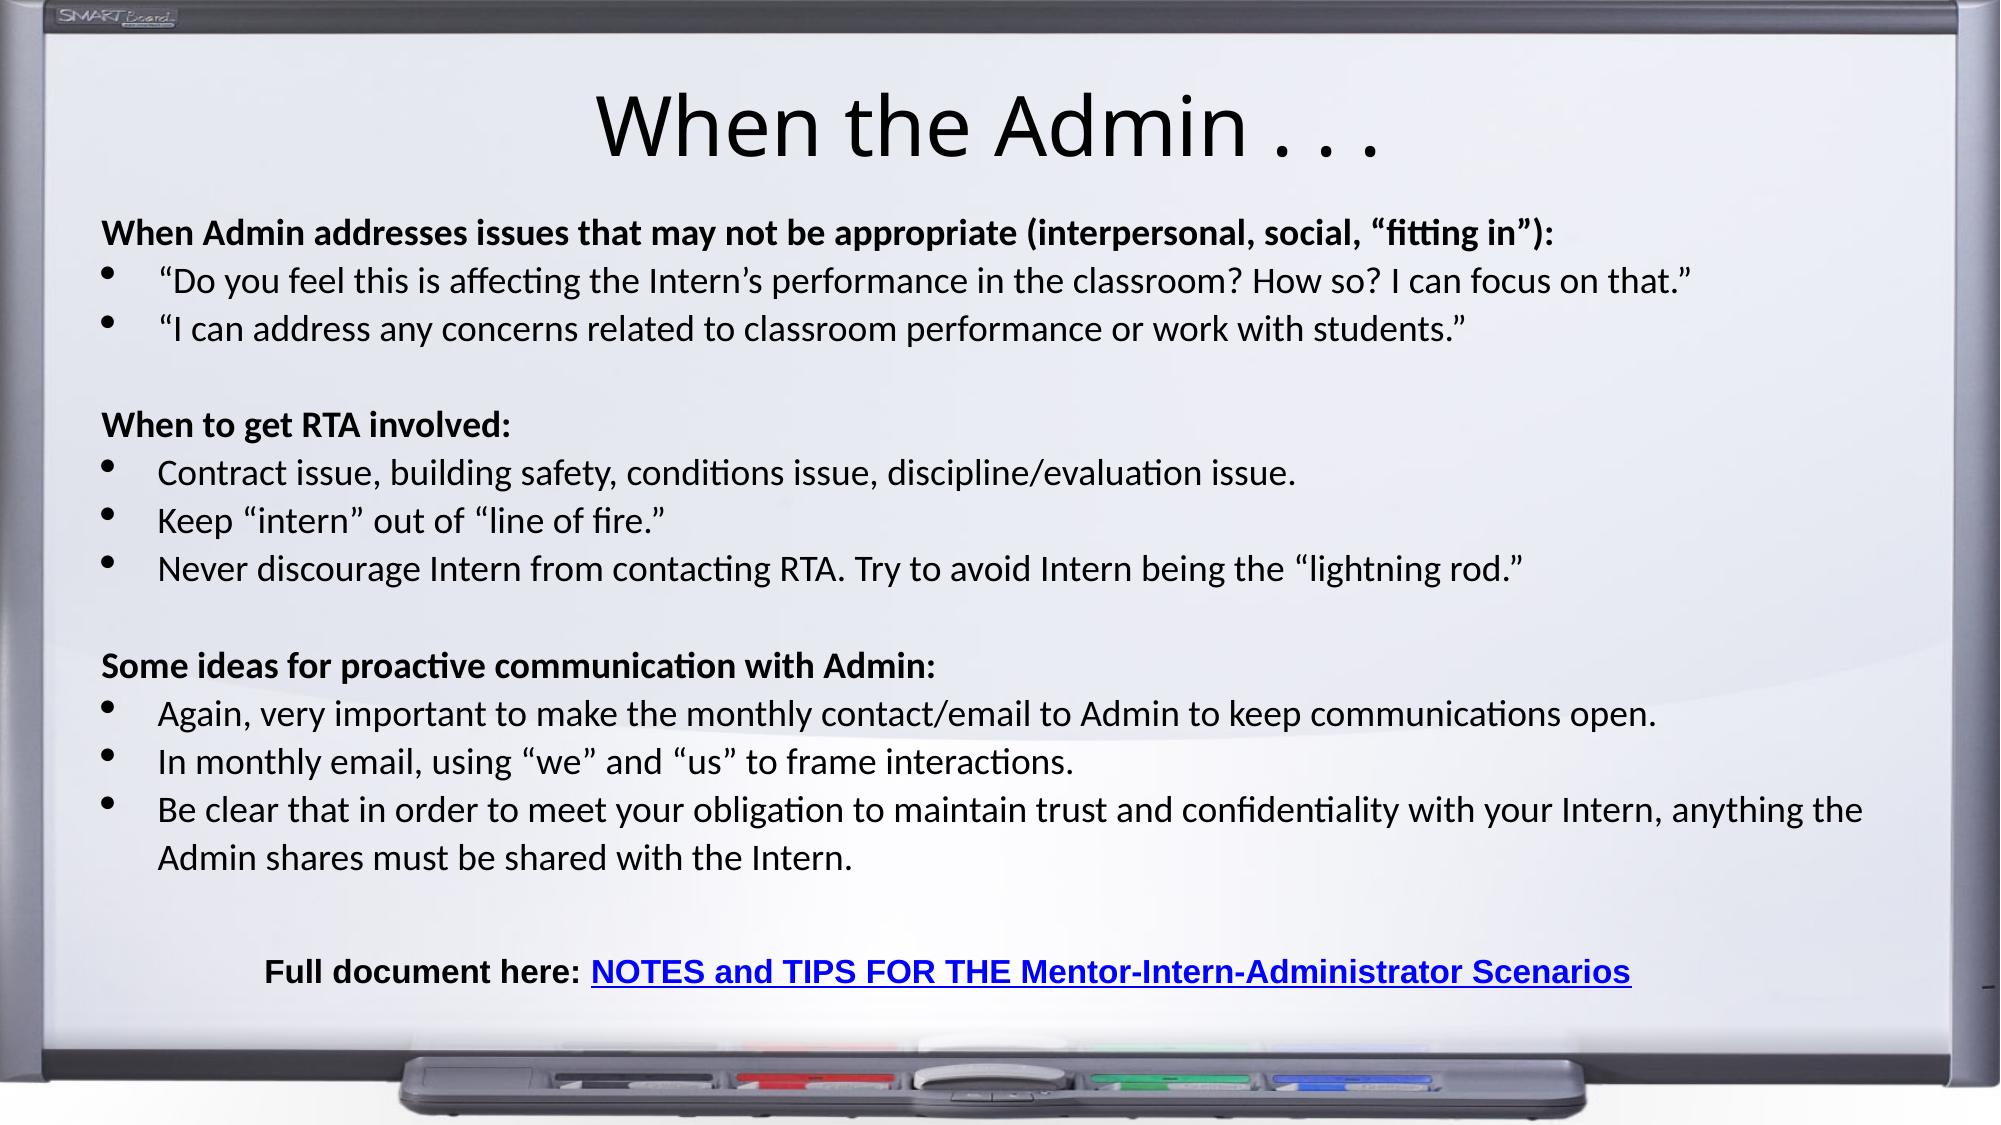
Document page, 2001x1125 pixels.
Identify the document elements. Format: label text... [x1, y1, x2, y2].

text_box When Admin addresses issues that may not be appropriate (interpersonal, social, “fitting in”): “Do you feel this is affecting the Intern’s performance in the classroom? How so? I can focus on that.” “I can address any concerns related to classroom performance or work with students.” When to get RTA involved: Contract issue, building safety, conditions issue, discipline/evaluation issue. Keep “intern” out of “line of fire.” Never discourage Intern from contacting RTA. Try to avoid Intern being the “lightning rod.” Some ideas for proactive communication with Admin: Again, very important to make the monthly contact/email to Admin to keep communications open. In monthly email, using “we” and “us” to frame interactions. Be clear that in order to meet your obligation to maintain trust and confidentiality with your Intern, anything the Admin shares must be shared with the Intern. [86, 196, 1968, 886]
text_box Full document here: NOTES and TIPS FOR THE Mentor-Intern-Administrator Scenarios [249, 943, 1751, 998]
picture [0, 0, 2000, 1125]
title When the Admin . . . [99, 28, 1900, 196]
